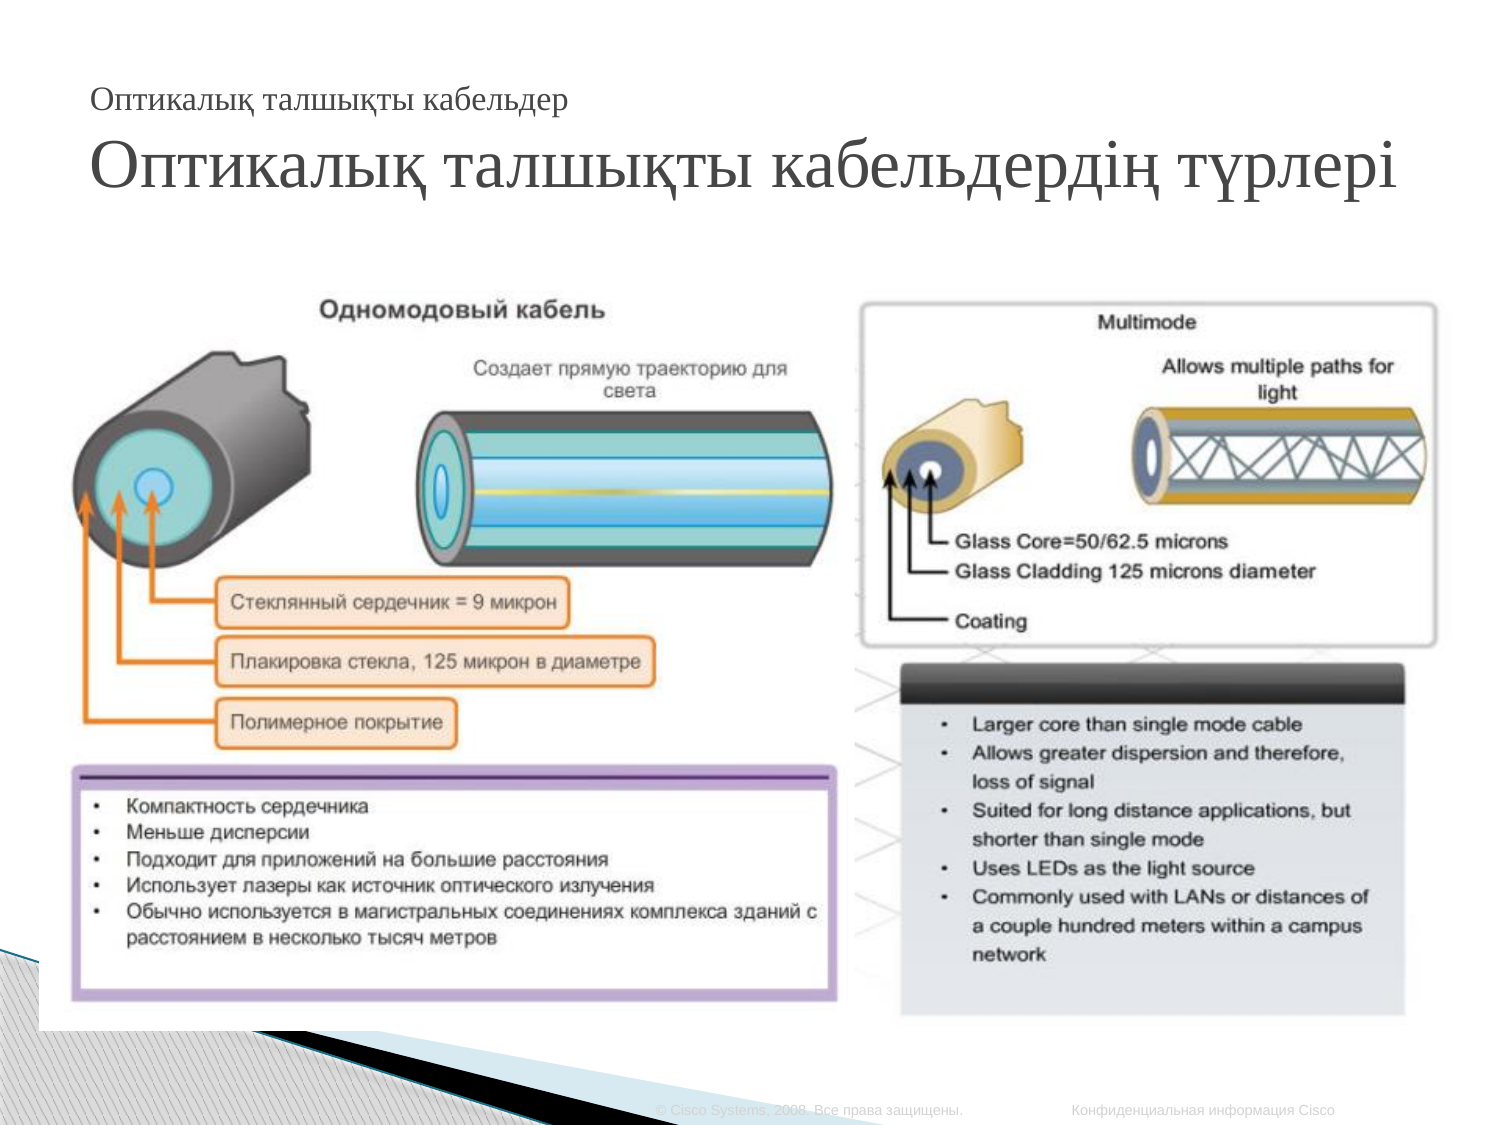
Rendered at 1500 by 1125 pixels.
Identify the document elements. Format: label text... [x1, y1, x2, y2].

picture [854, 288, 1464, 1029]
picture [39, 290, 853, 1031]
title Оптикалық талшықты кабельдер Оптикалық талшықты кабельдердің түрлері [75, 45, 1425, 233]
